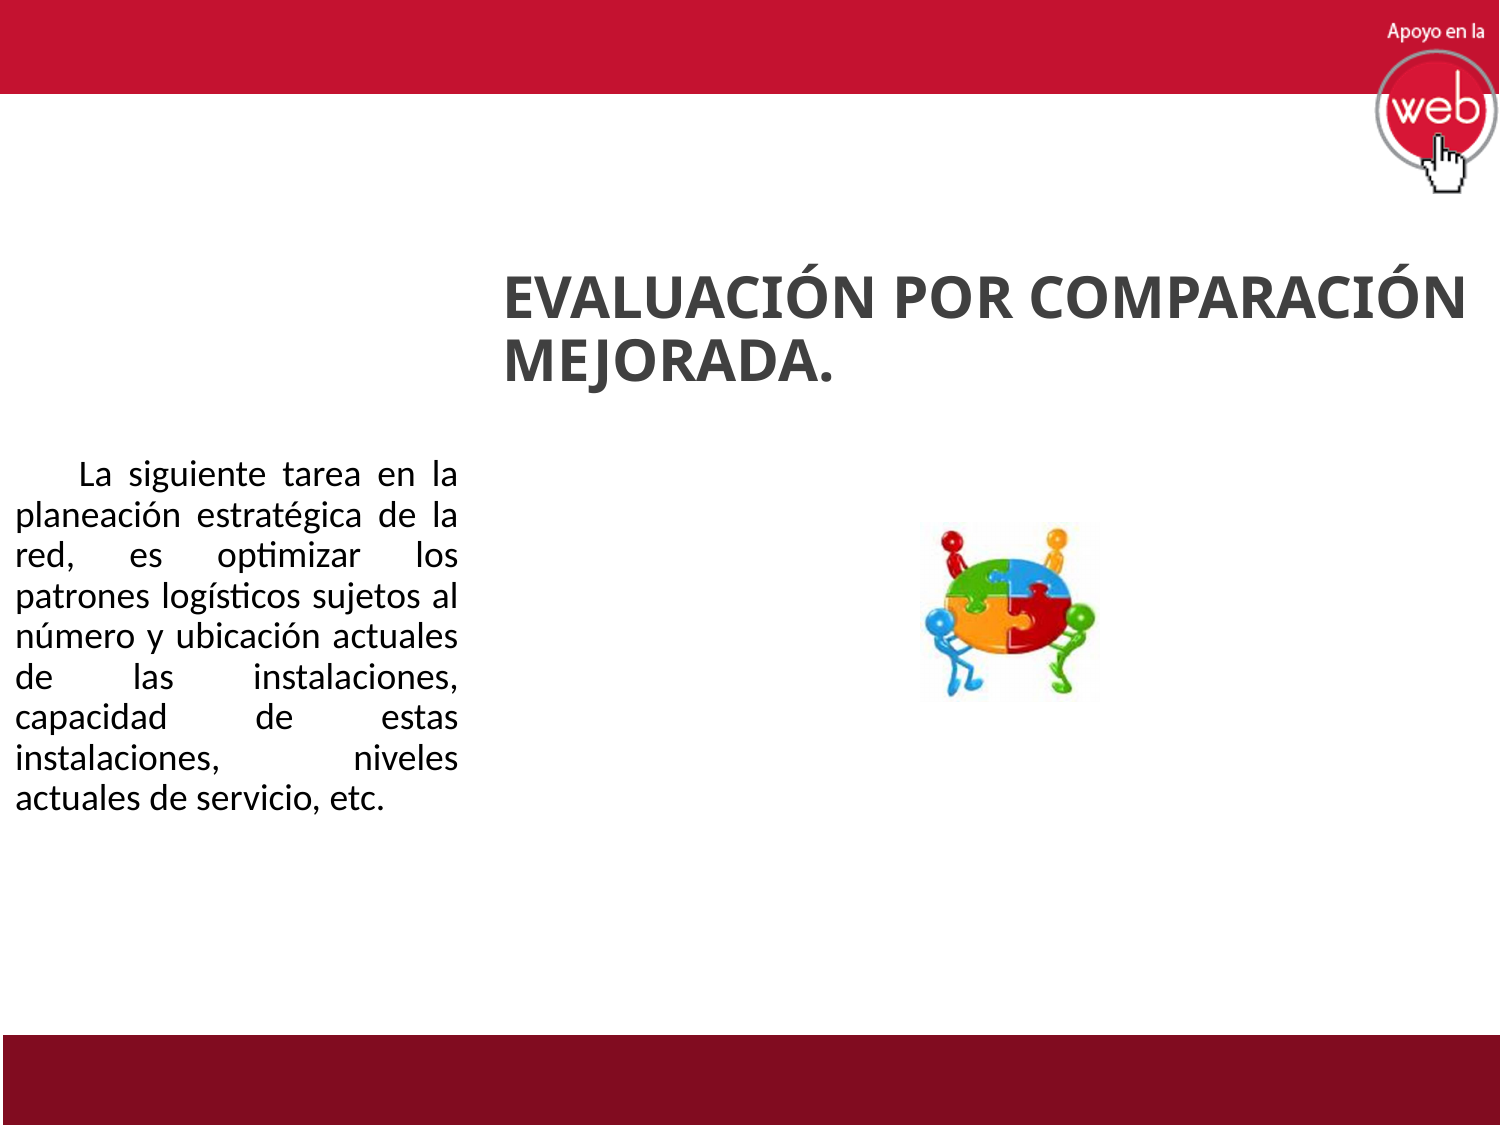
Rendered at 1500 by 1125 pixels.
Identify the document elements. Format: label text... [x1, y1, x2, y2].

title EVALUACIÓN POR COMPARACIÓN MEJORADA. [487, 261, 1500, 402]
picture [0, 0, 1500, 1125]
list La siguiente tarea en la planeación estratégica de la red, es optimizar los patrones logísticos sujetos al número y ubicación actuales de las instalaciones, capacidad de estas instalaciones, niveles actuales de servicio, etc. [0, 447, 474, 873]
